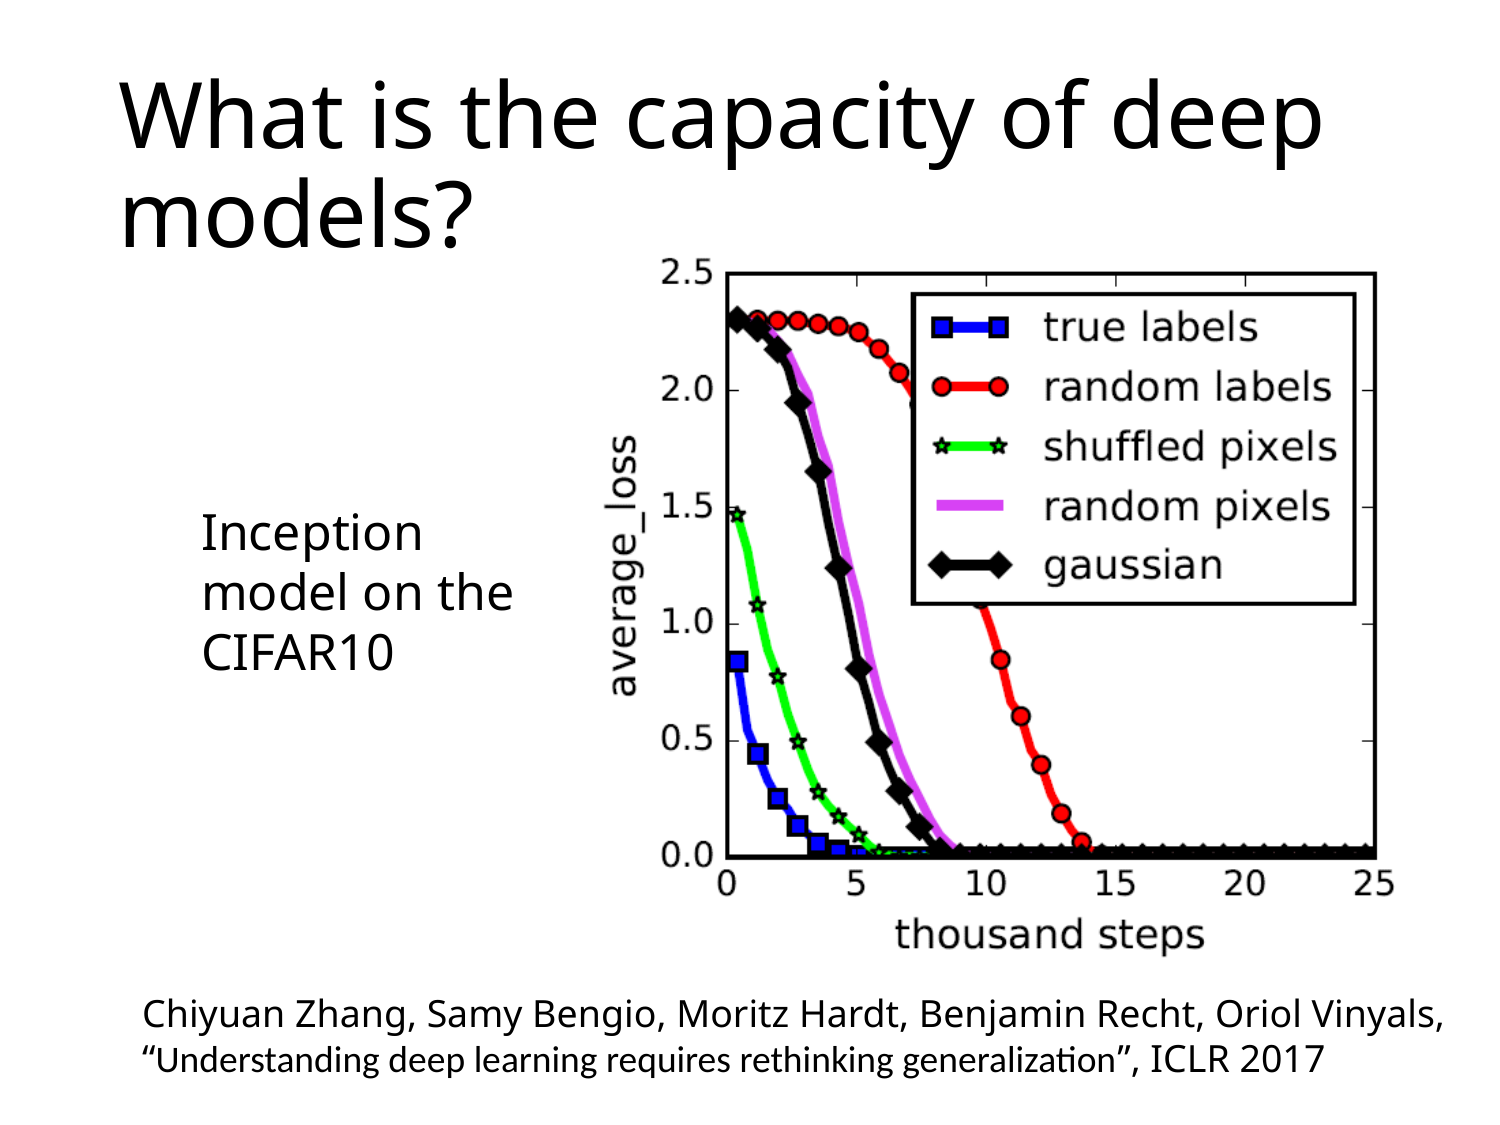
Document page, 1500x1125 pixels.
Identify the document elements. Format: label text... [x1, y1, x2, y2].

text_box Chiyuan Zhang, Samy Bengio, Moritz Hardt, Benjamin Recht, Oriol Vinyals, “Understanding deep learning requires rethinking generalization”, ICLR 2017 [127, 982, 1500, 1088]
title What is the capacity of deep models? [103, 59, 1397, 278]
picture [600, 246, 1397, 961]
text_box Inception model on the CIFAR10 [186, 493, 565, 689]
